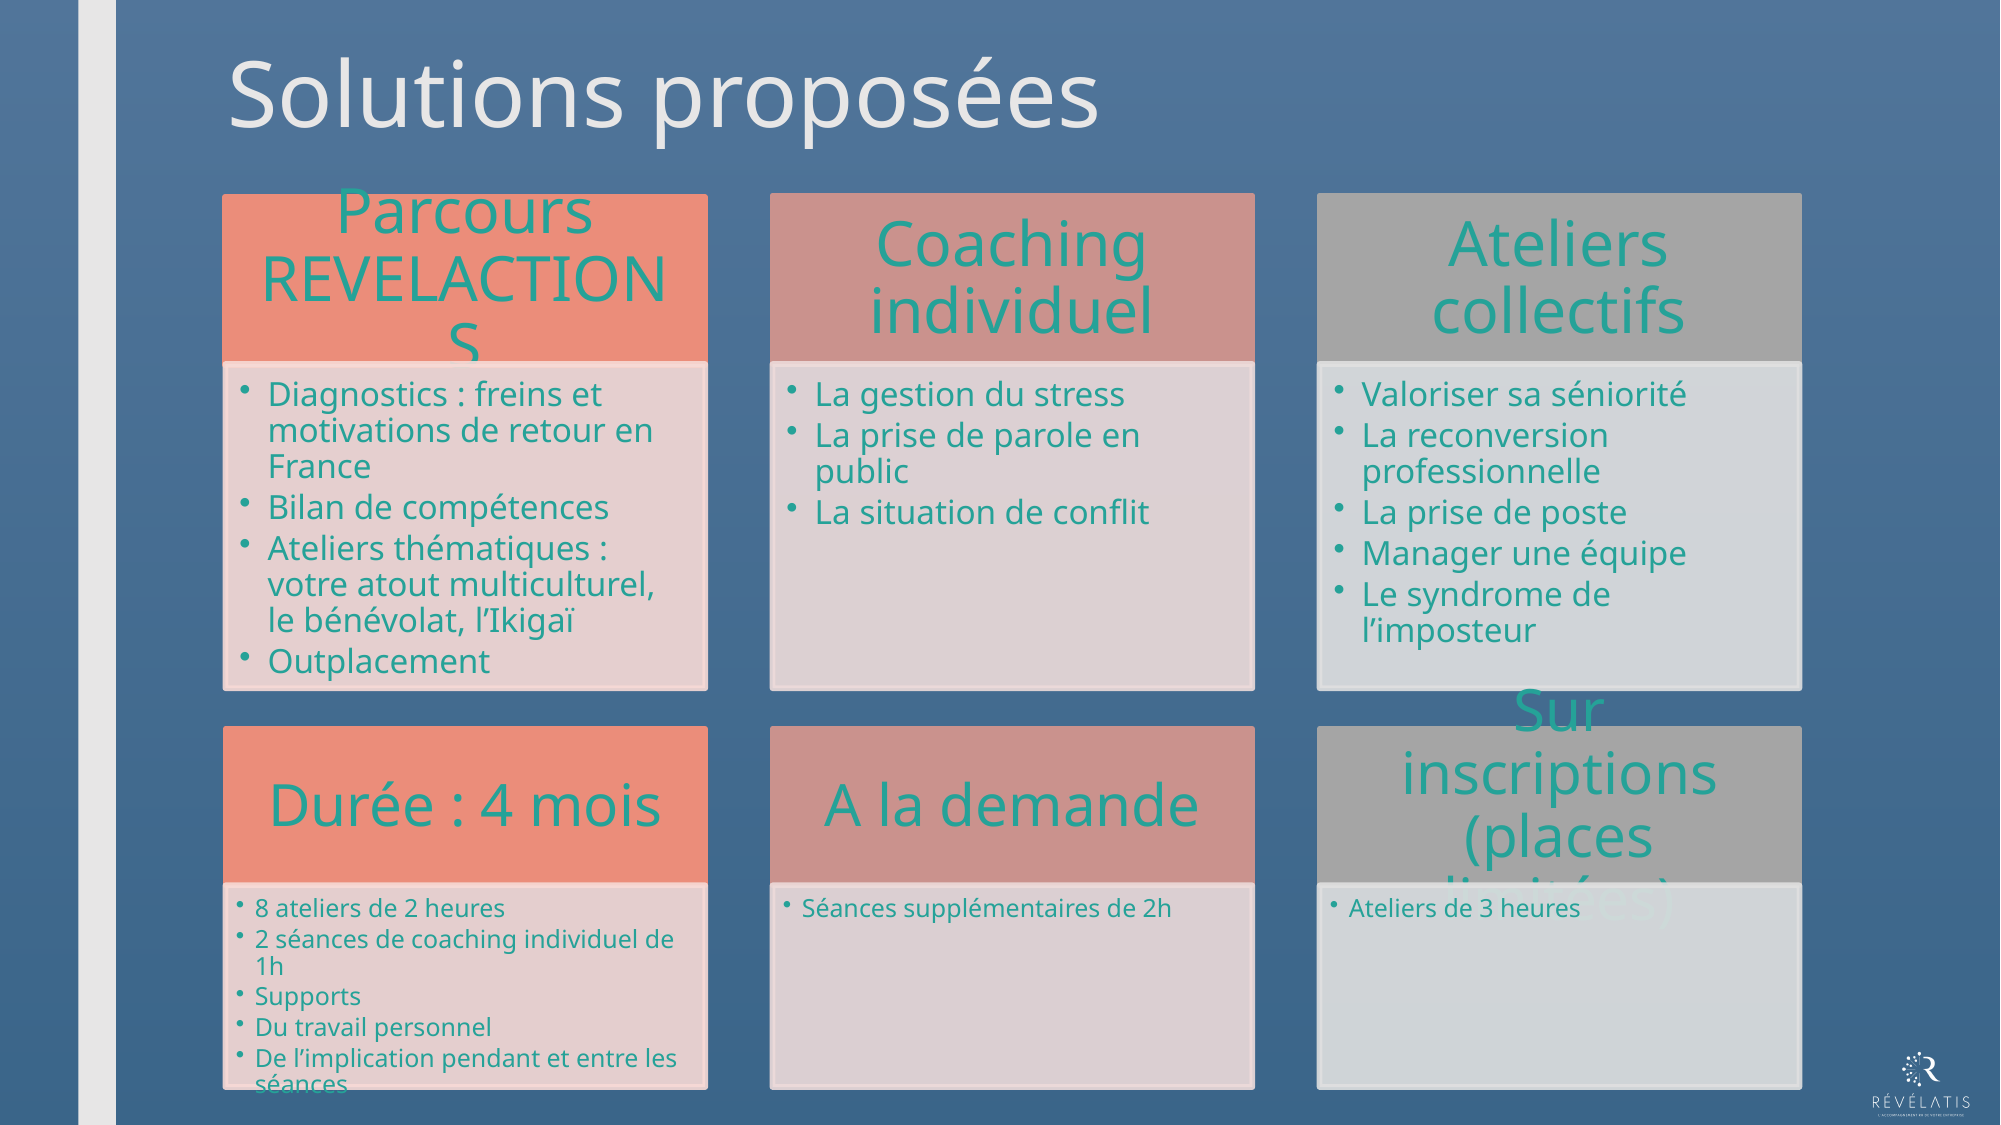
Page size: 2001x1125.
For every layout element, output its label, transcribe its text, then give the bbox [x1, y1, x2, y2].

picture [1862, 1043, 1980, 1125]
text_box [224, 148, 1800, 614]
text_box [224, 614, 1800, 1125]
title Solutions proposées [212, 41, 1788, 285]
